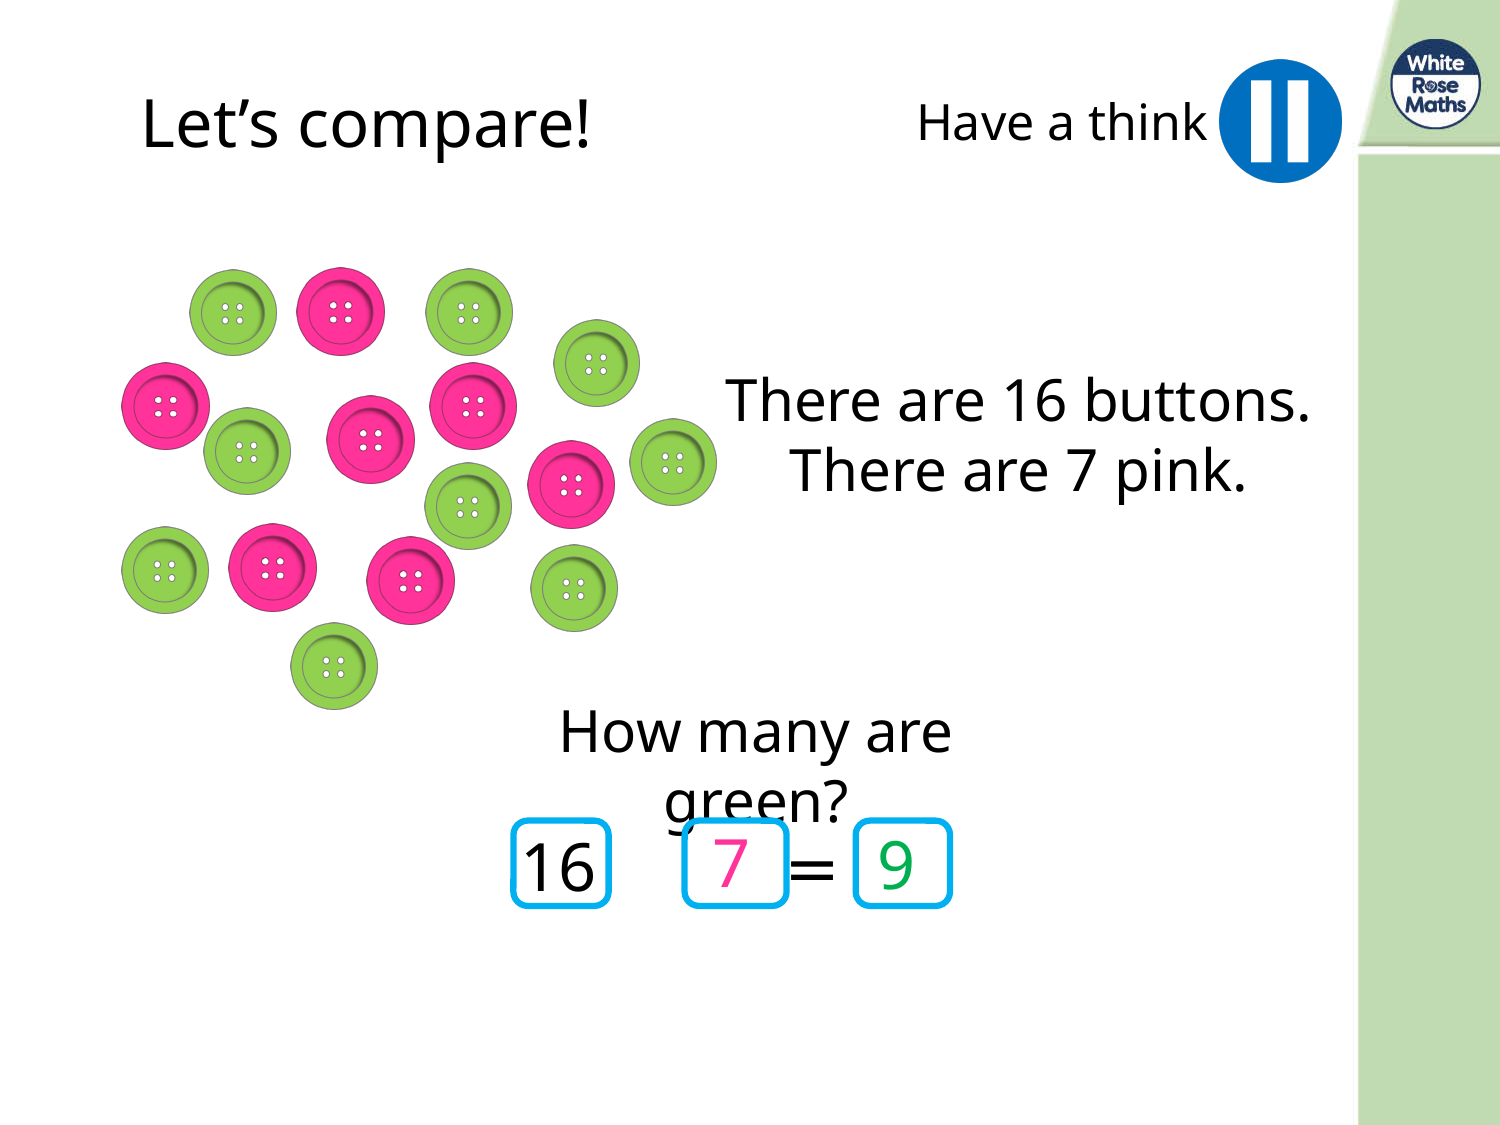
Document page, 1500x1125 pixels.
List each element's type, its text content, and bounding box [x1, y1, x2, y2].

picture [0, 0, 1500, 1125]
text_box 9 [842, 815, 951, 911]
text_box Have a think [901, 83, 1219, 158]
text_box = [762, 815, 842, 910]
text_box 16 [504, 817, 614, 913]
text_box Let’s compare! [0, 73, 873, 168]
text_box There are 16 buttons. There are 7 pink. [688, 355, 1349, 511]
text_box How many are green? [448, 686, 1064, 842]
text_box 7 [677, 813, 786, 909]
text_box [854, 819, 952, 907]
